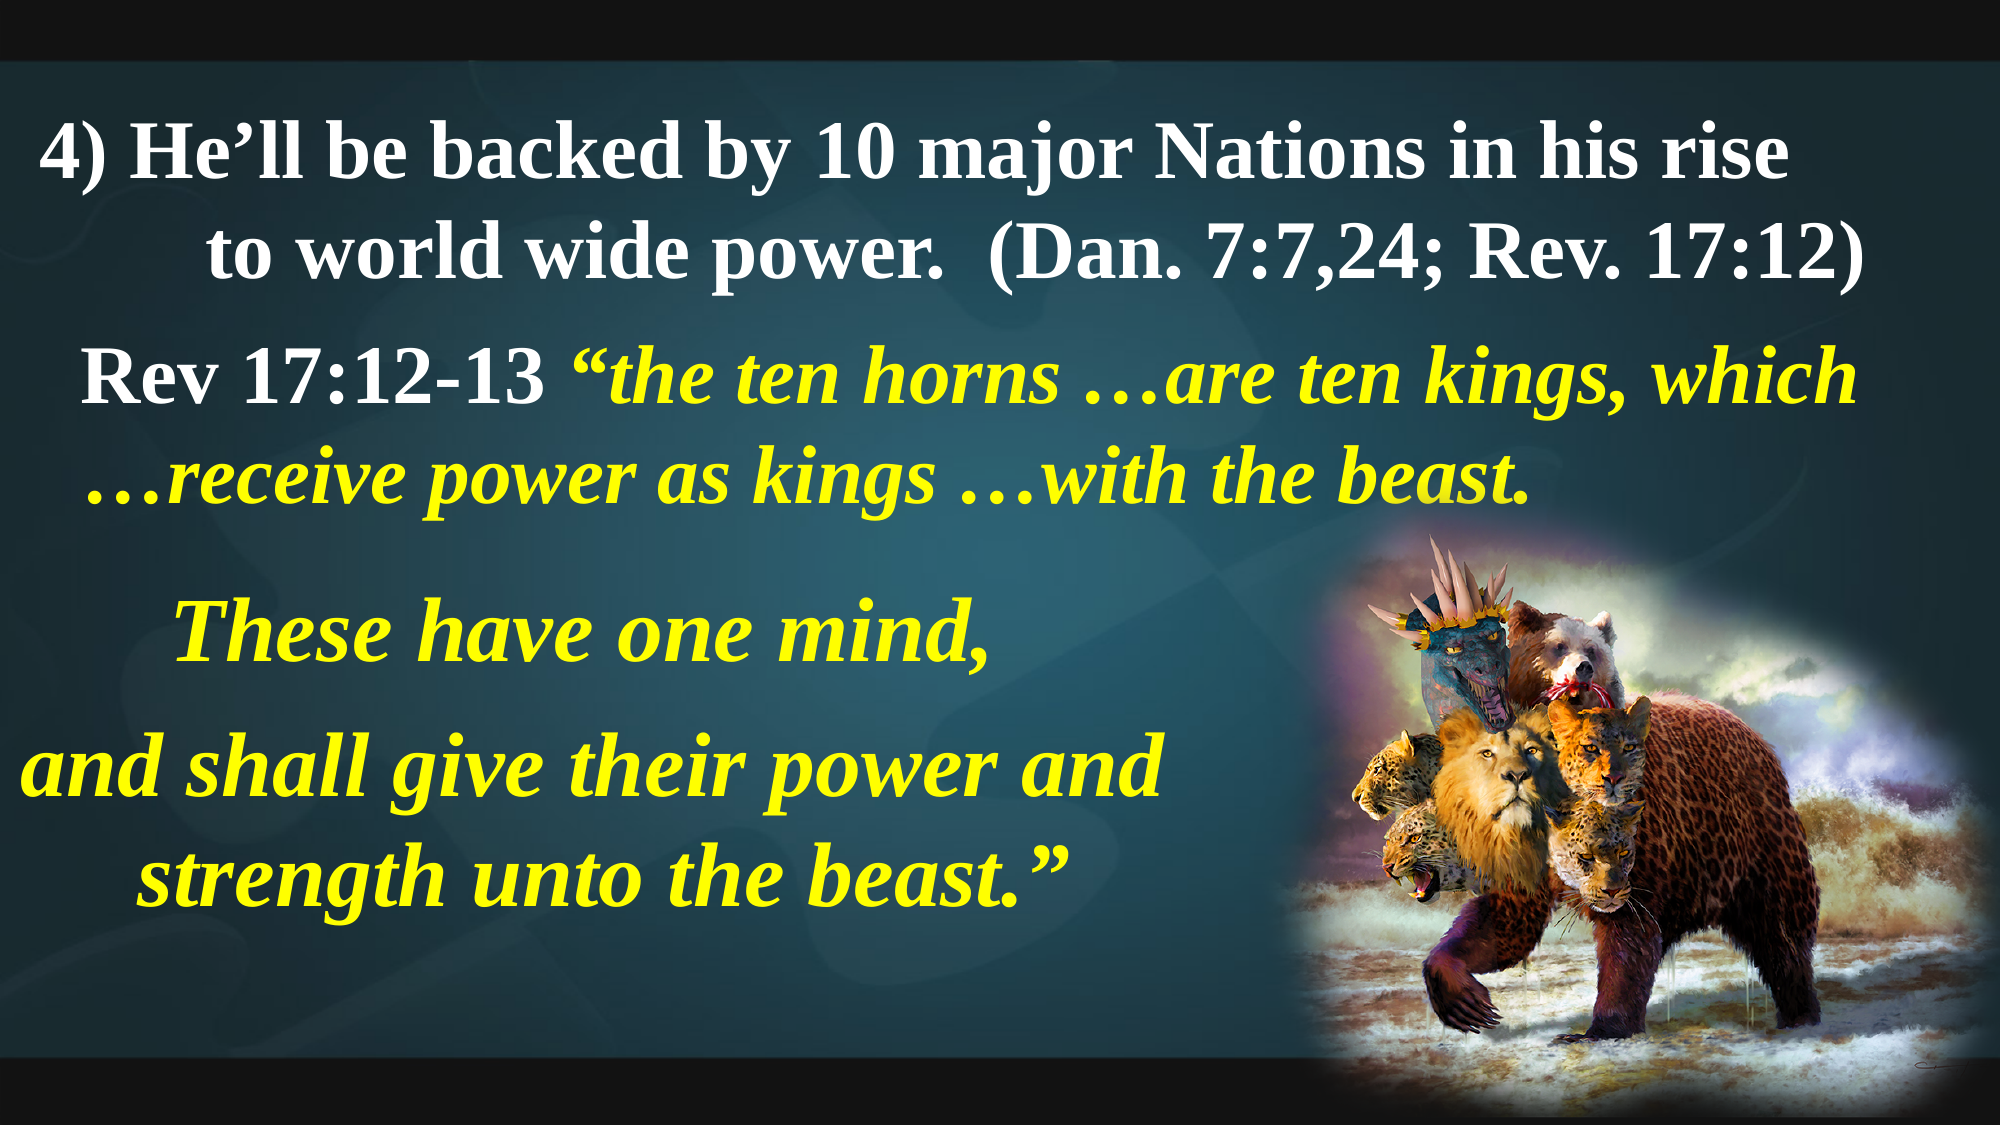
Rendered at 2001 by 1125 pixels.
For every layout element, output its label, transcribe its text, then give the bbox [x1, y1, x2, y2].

text_box These have one mind, and shall give their power and strength unto the beast.” [0, 562, 1137, 1002]
text_box 4) He’ll be backed by 10 major Nations in his rise to world wide power. (Dan. 7:7,24; Rev. 17:12) Rev 17:12-13 “the ten horns …are ten kings, which …receive power as kings …with the beast. [24, 87, 1976, 562]
picture [0, 0, 2000, 1125]
